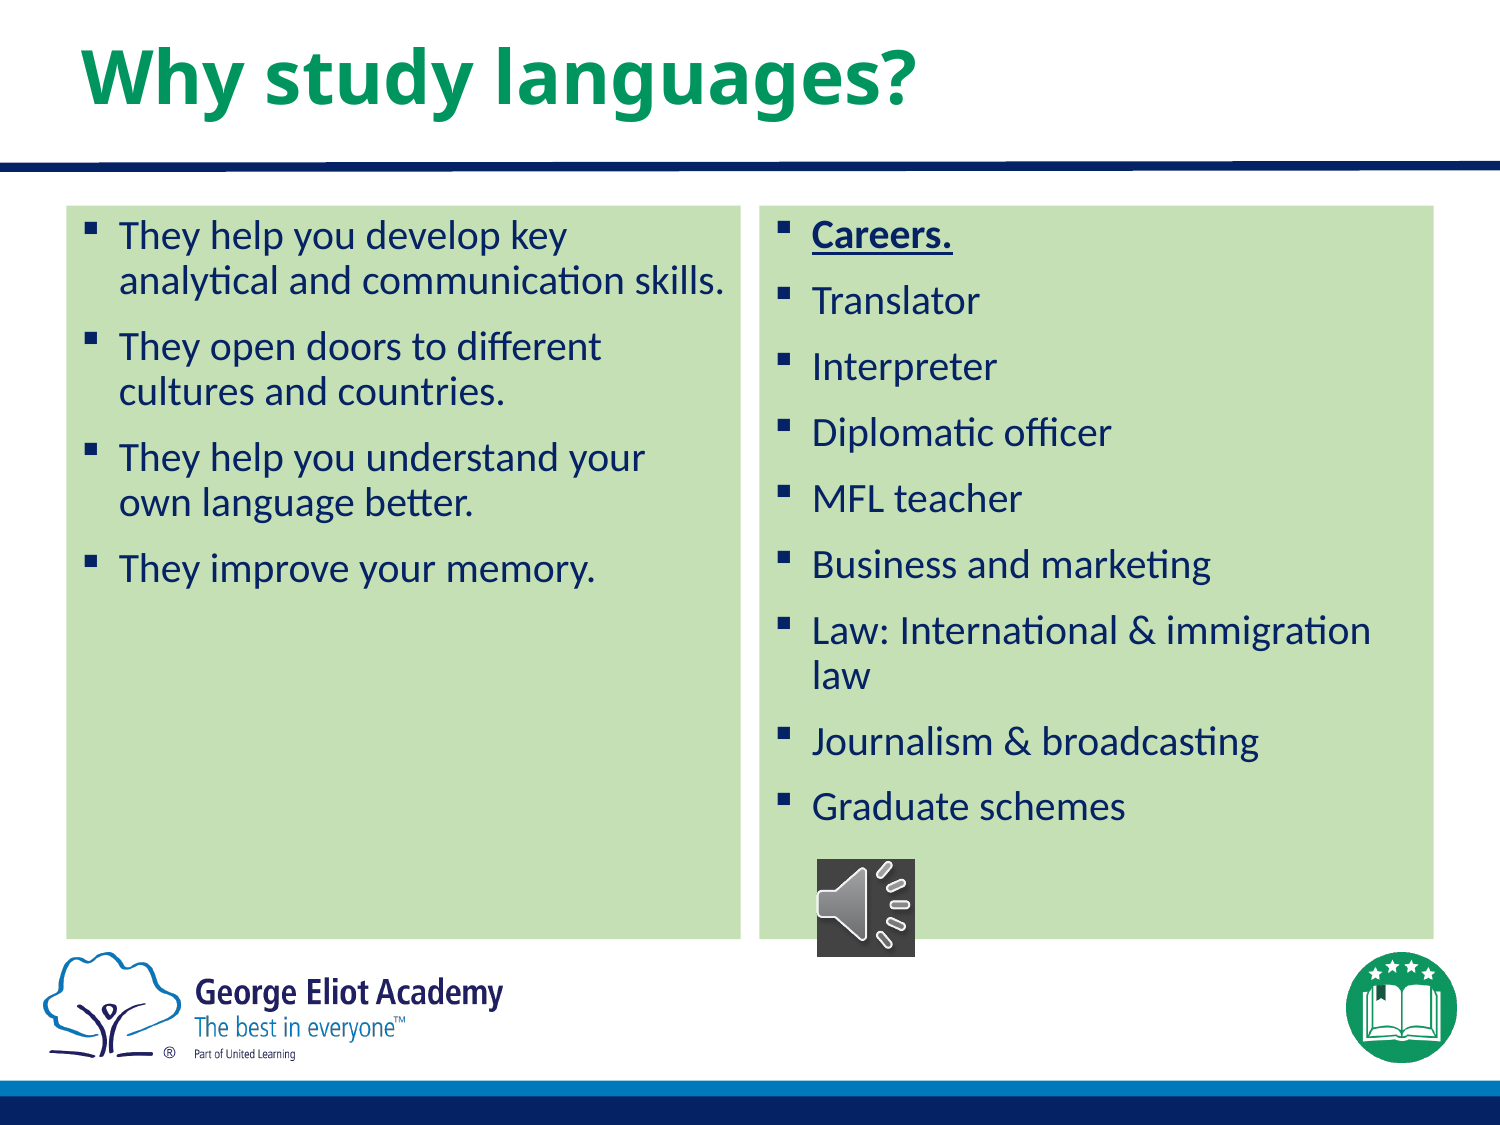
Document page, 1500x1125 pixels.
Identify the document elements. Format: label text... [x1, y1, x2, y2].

picture [1346, 952, 1457, 1063]
list Careers. Translator Interpreter Diplomatic officer MFL teacher Business and marketing Law: International & immigration law Journalism & broadcasting Graduate schemes [759, 205, 1434, 940]
list They help you develop key analytical and communication skills. They open doors to different cultures and countries. They help you understand your own language better. They improve your memory. [66, 205, 741, 940]
title Why study languages? [66, 32, 1434, 139]
picture [815, 857, 916, 958]
picture [43, 952, 503, 1062]
